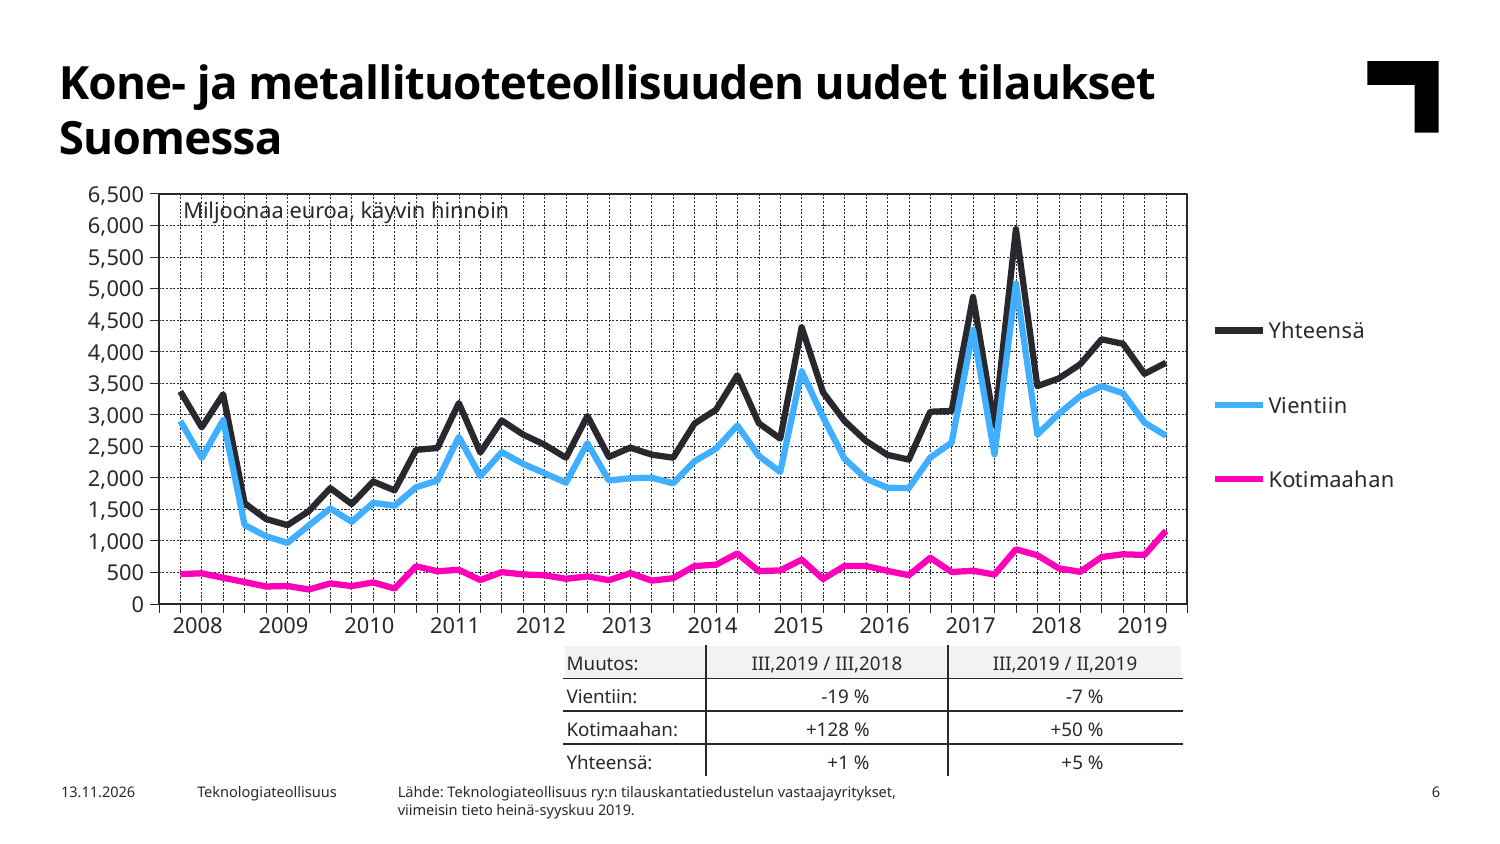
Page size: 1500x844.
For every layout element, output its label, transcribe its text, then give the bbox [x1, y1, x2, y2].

table_cell +1 % [707, 745, 947, 776]
footer Teknologiateollisuus [182, 775, 382, 803]
table_cell +128 % [707, 712, 947, 743]
list Kone- ja metallituoteteollisuuden uudet tilaukset Suomessa [41, 46, 1353, 153]
chart [45, 173, 1423, 667]
table_cell -7 % [949, 679, 1181, 710]
table_cell Kotimaahan: [565, 712, 705, 743]
table_cell +5 % [949, 745, 1181, 776]
slide_number 6 [1313, 775, 1456, 803]
list Lähde: Teknologiateollisuus ry:n tilauskantatiedustelun vastaajayritykset, viimeisin tieto heinä-syyskuu 2019. [382, 775, 1144, 803]
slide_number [46, 775, 182, 803]
table_cell -19 % [707, 679, 947, 710]
table_cell +50 % [949, 712, 1181, 743]
table_cell Yhteensä: [565, 745, 705, 776]
table_cell Vientiin: [565, 679, 705, 710]
